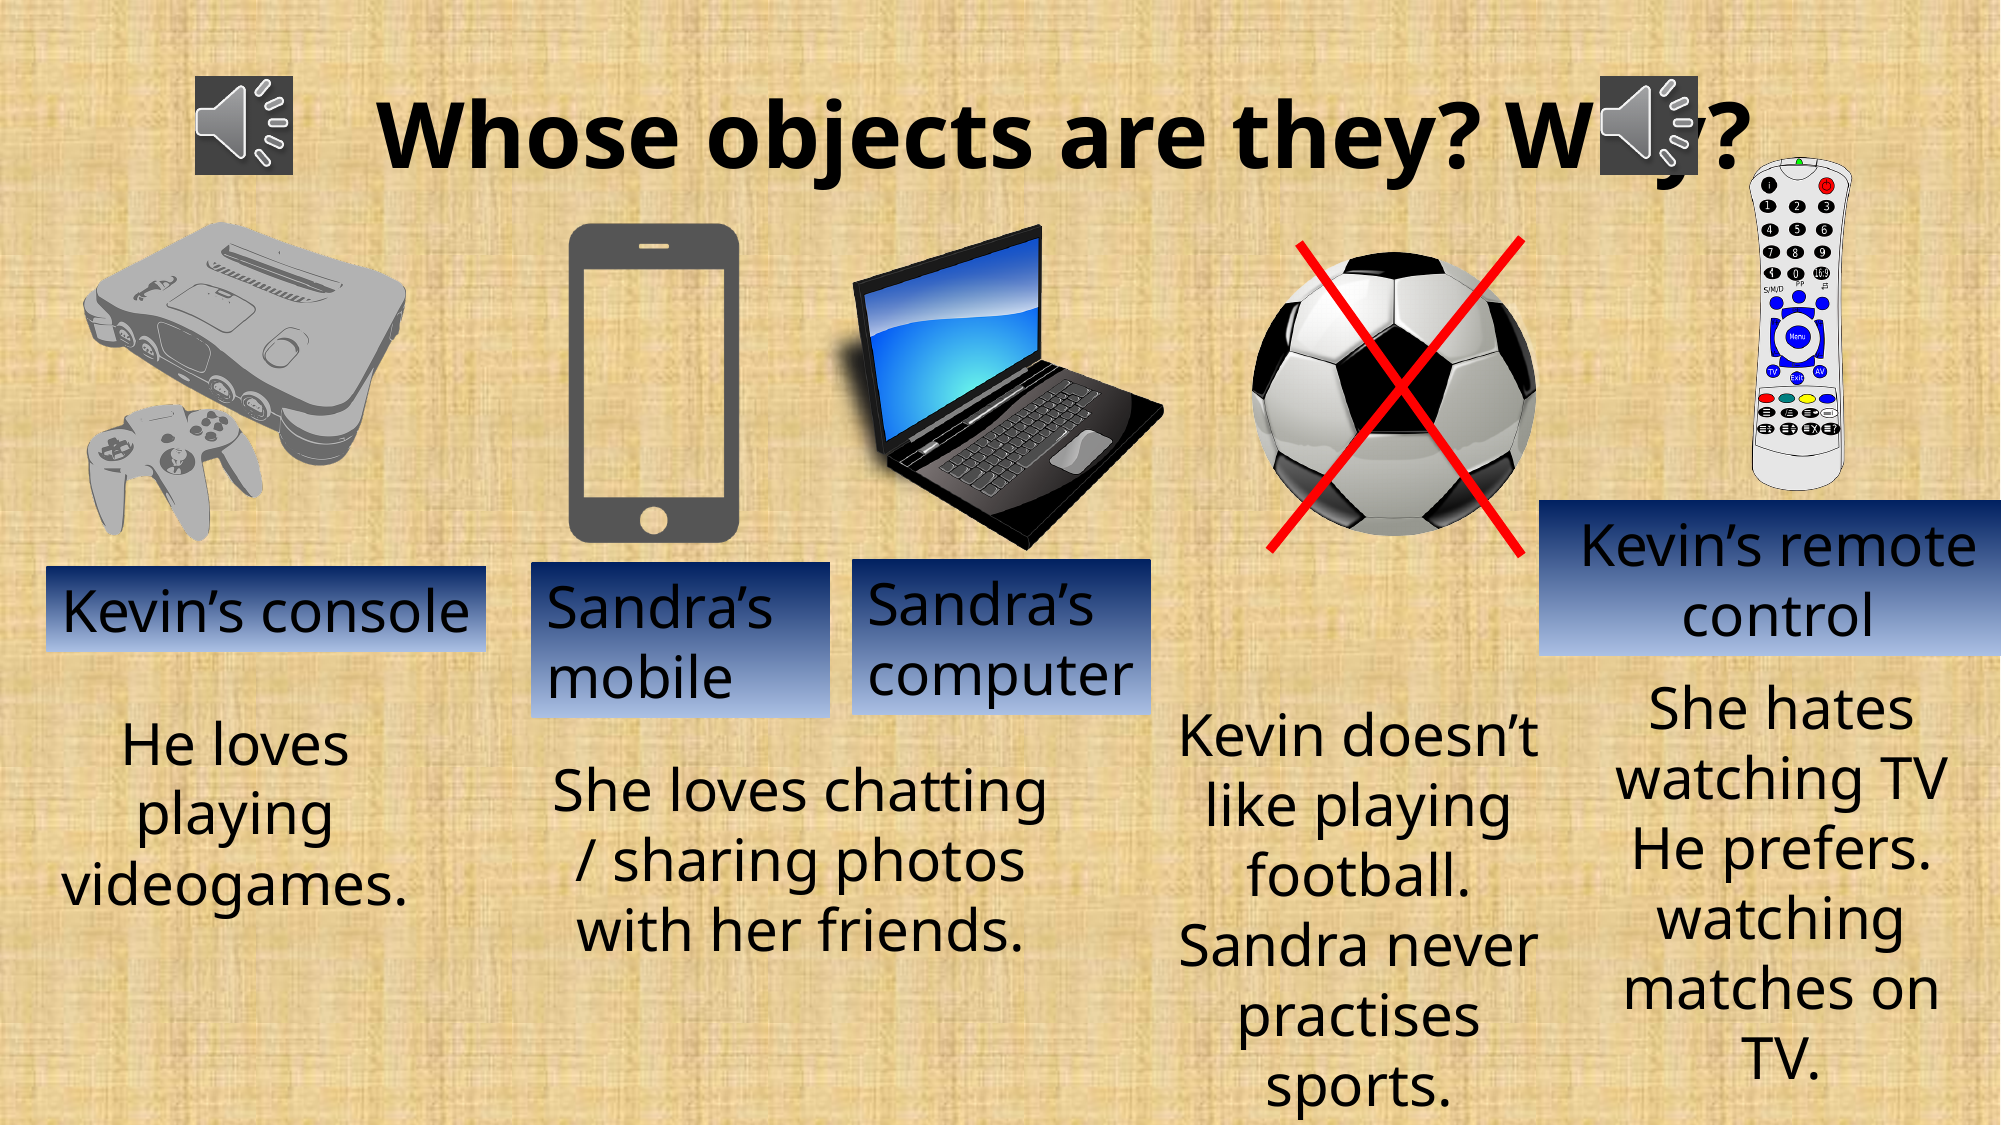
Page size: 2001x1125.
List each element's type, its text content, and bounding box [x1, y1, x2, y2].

text_box Sandra’s computer [852, 559, 1151, 715]
title Whose objects are they? Why? [361, 29, 2000, 248]
text_box Kevin’s remote control [1539, 500, 2000, 656]
picture [0, 0, 2001, 1125]
text_box Kevin doesn’t like playing football. Sandra never practises sports. [1150, 690, 1568, 1125]
text_box He loves playing videogames. [4, 699, 467, 924]
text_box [1298, 551, 1522, 556]
text_box She loves chatting / sharing photos with her friends. [531, 745, 1070, 971]
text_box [1269, 238, 1522, 551]
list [462, 192, 845, 574]
text_box Kevin’s console [46, 566, 486, 652]
text_box She hates watching TV He prefers. watching matches on TV. [1582, 663, 1982, 1099]
text_box Sandra’s mobile [531, 574, 830, 718]
